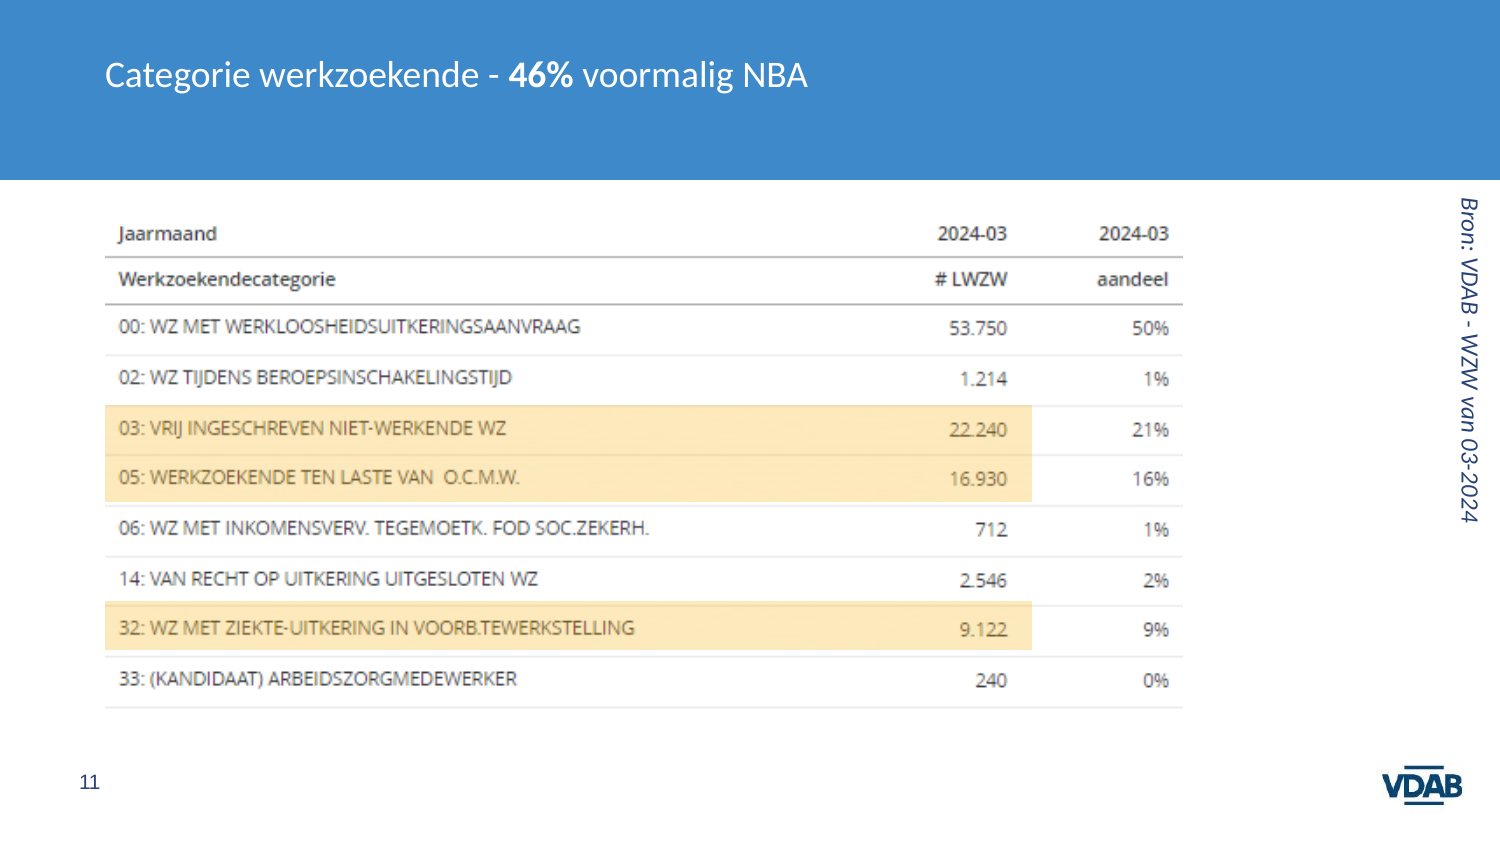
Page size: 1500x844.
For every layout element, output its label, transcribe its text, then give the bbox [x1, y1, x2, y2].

slide_number 11 [25, 749, 116, 814]
picture [0, 180, 1500, 844]
title Categorie werkzoekende - 46% voormalig NBA [105, 49, 1139, 183]
text_box Bron: VDAB - WZW van 03-2024 [1441, 182, 1500, 693]
